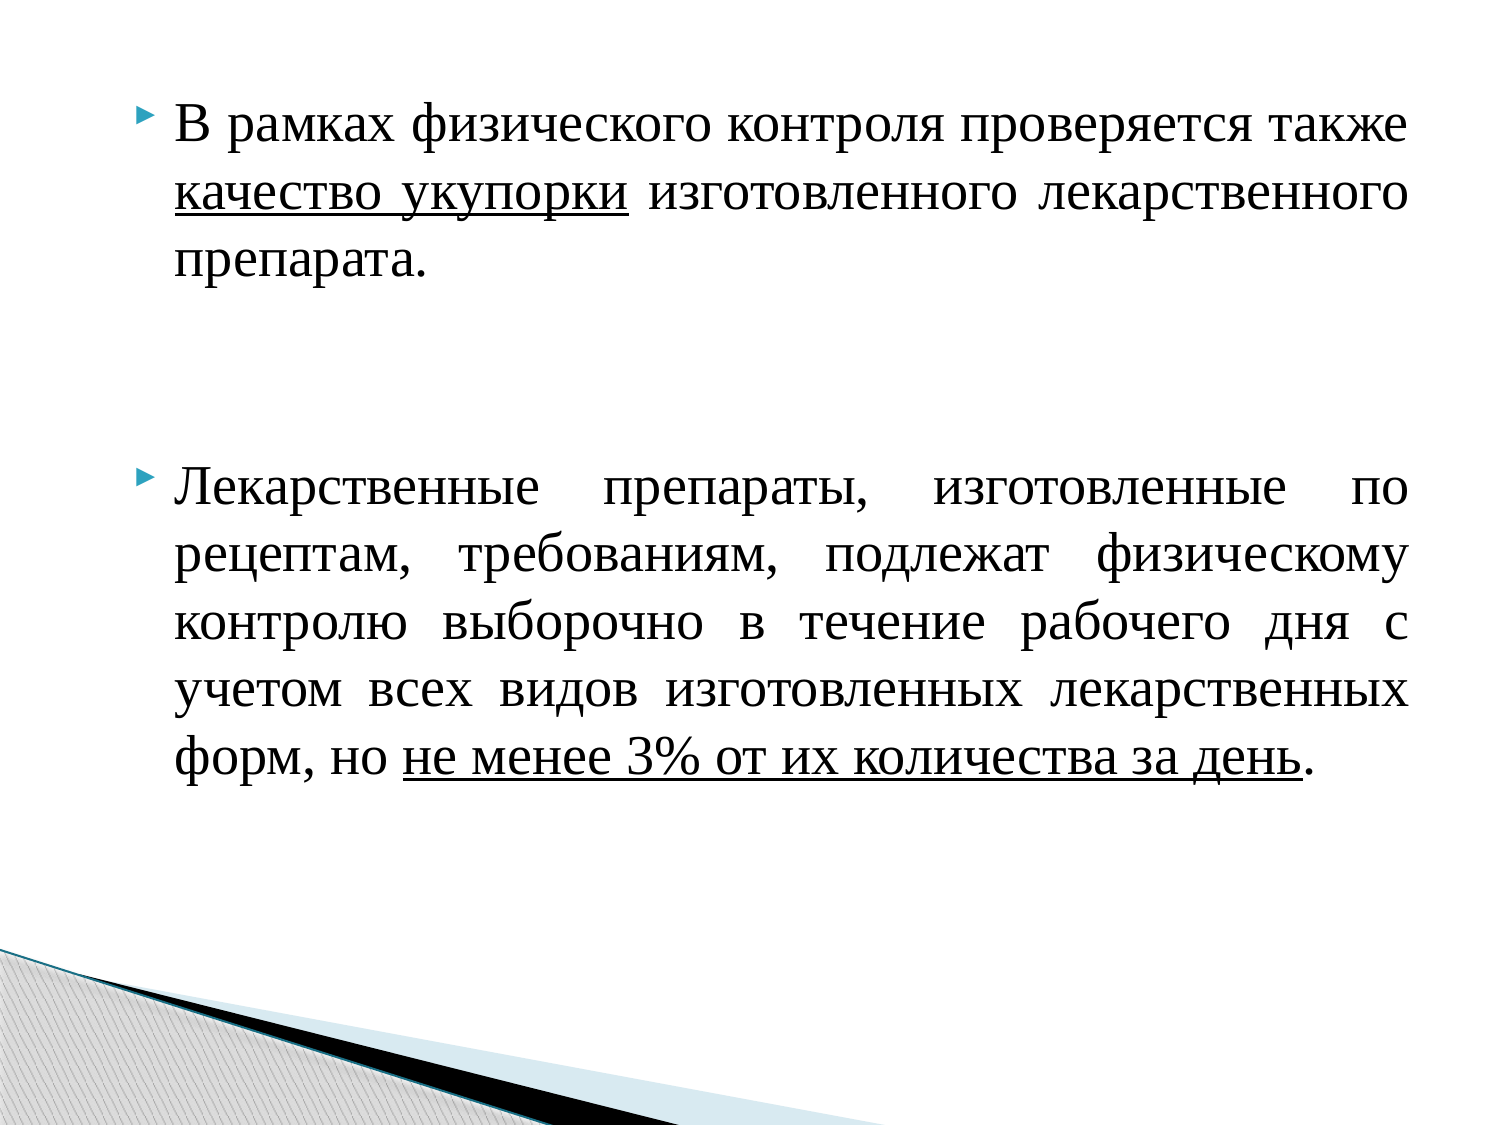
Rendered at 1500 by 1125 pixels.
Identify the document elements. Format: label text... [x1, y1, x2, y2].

list В рамках физического контроля проверяется также качество укупорки изготовленного лекарственного препарата. Лекарственные препараты, изготовленные по рецептам, требованиям, подлежат физическому контролю выборочно в течение рабочего дня с учетом всех видов изготовленных лекарственных форм, но не менее 3% от их количества за день. [100, 78, 1425, 1005]
